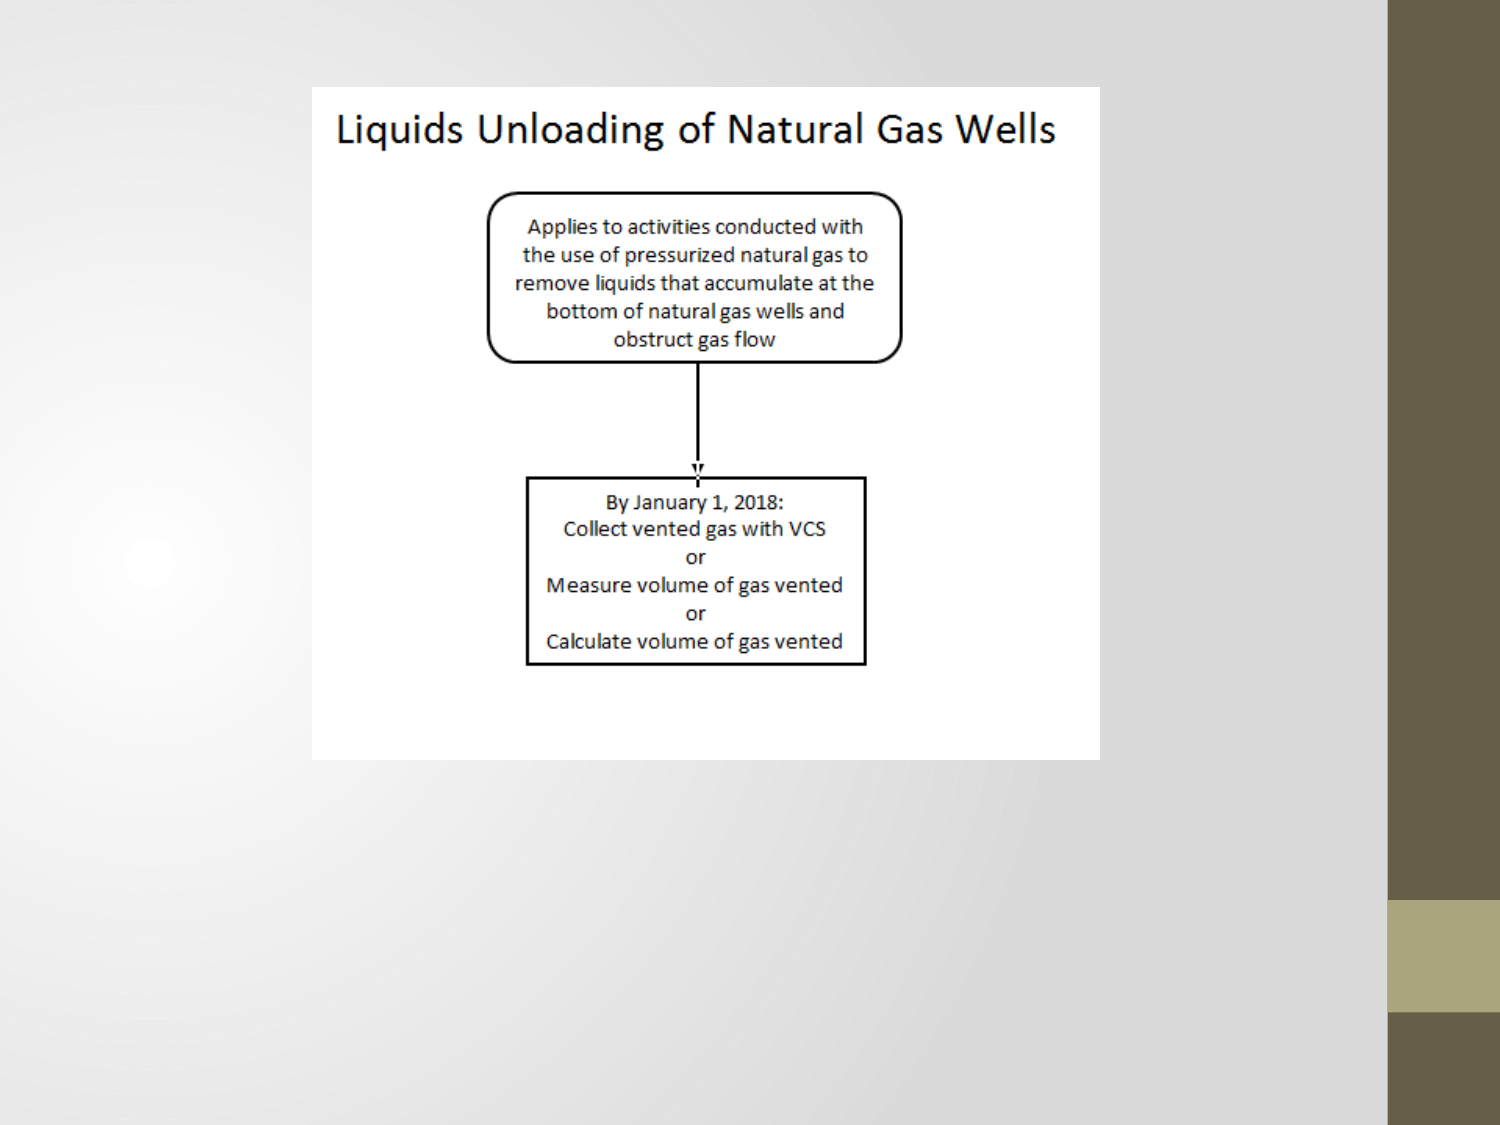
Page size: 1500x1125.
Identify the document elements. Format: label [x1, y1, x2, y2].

picture [311, 86, 1101, 760]
